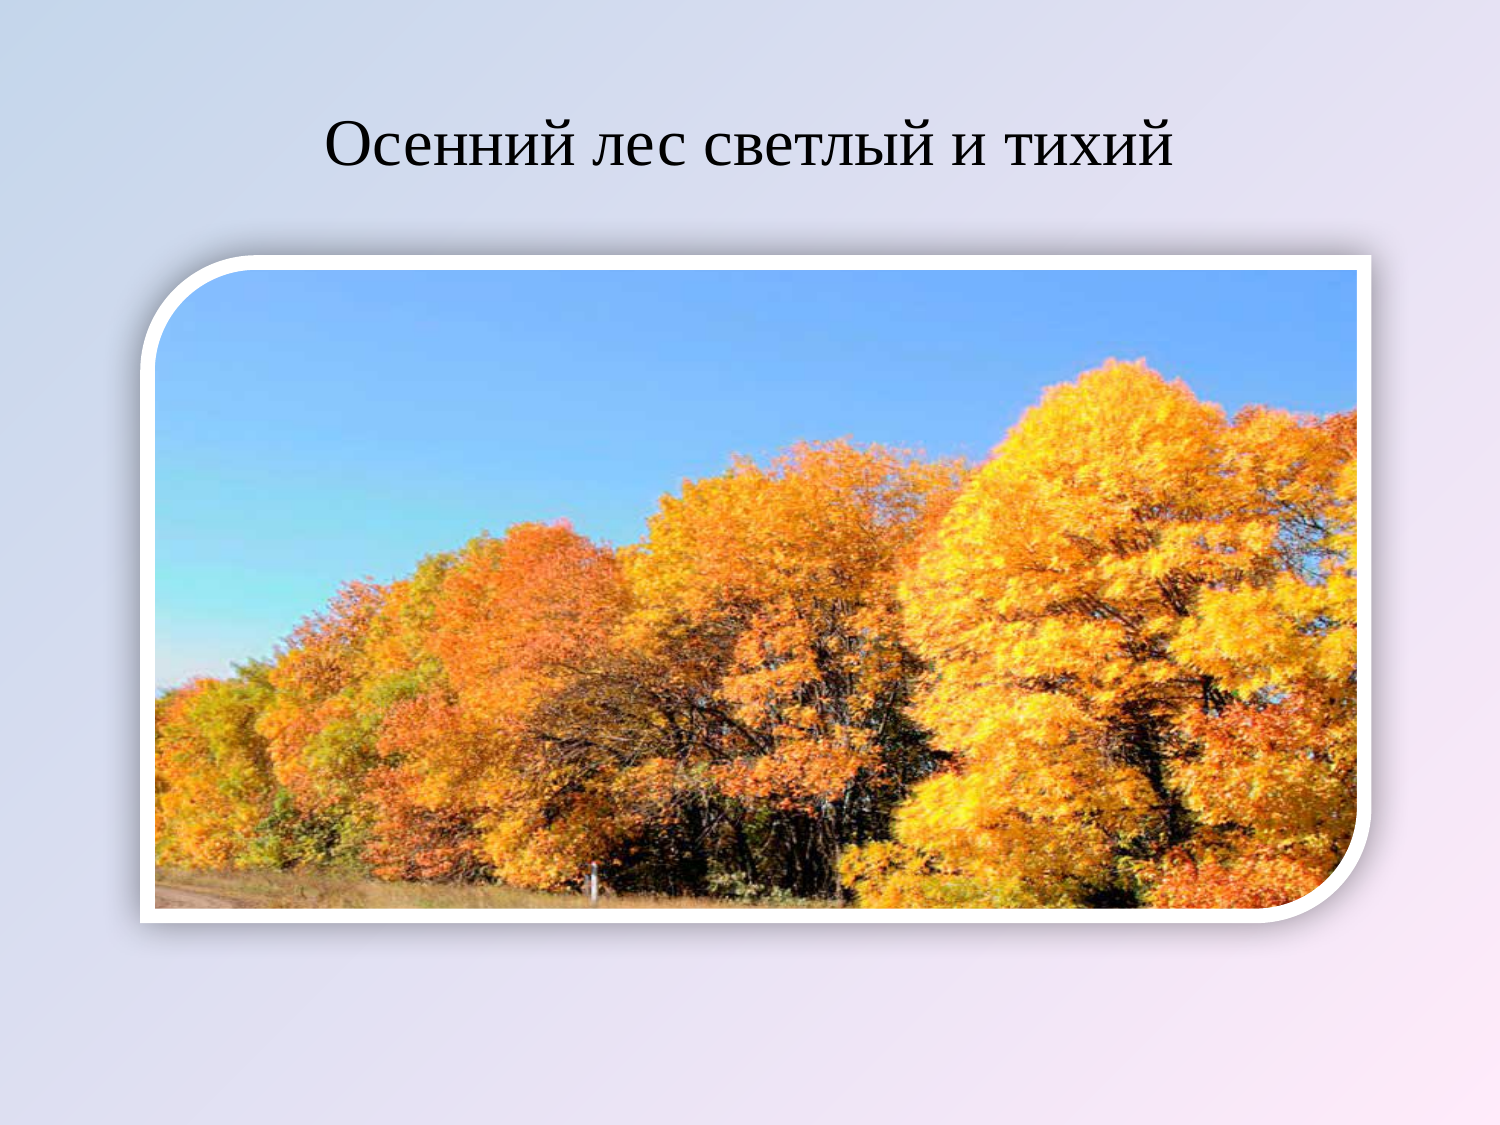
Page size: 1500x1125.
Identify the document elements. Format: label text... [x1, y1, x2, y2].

title Осенний лес светлый и тихий [75, 45, 1425, 233]
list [147, 262, 1365, 917]
